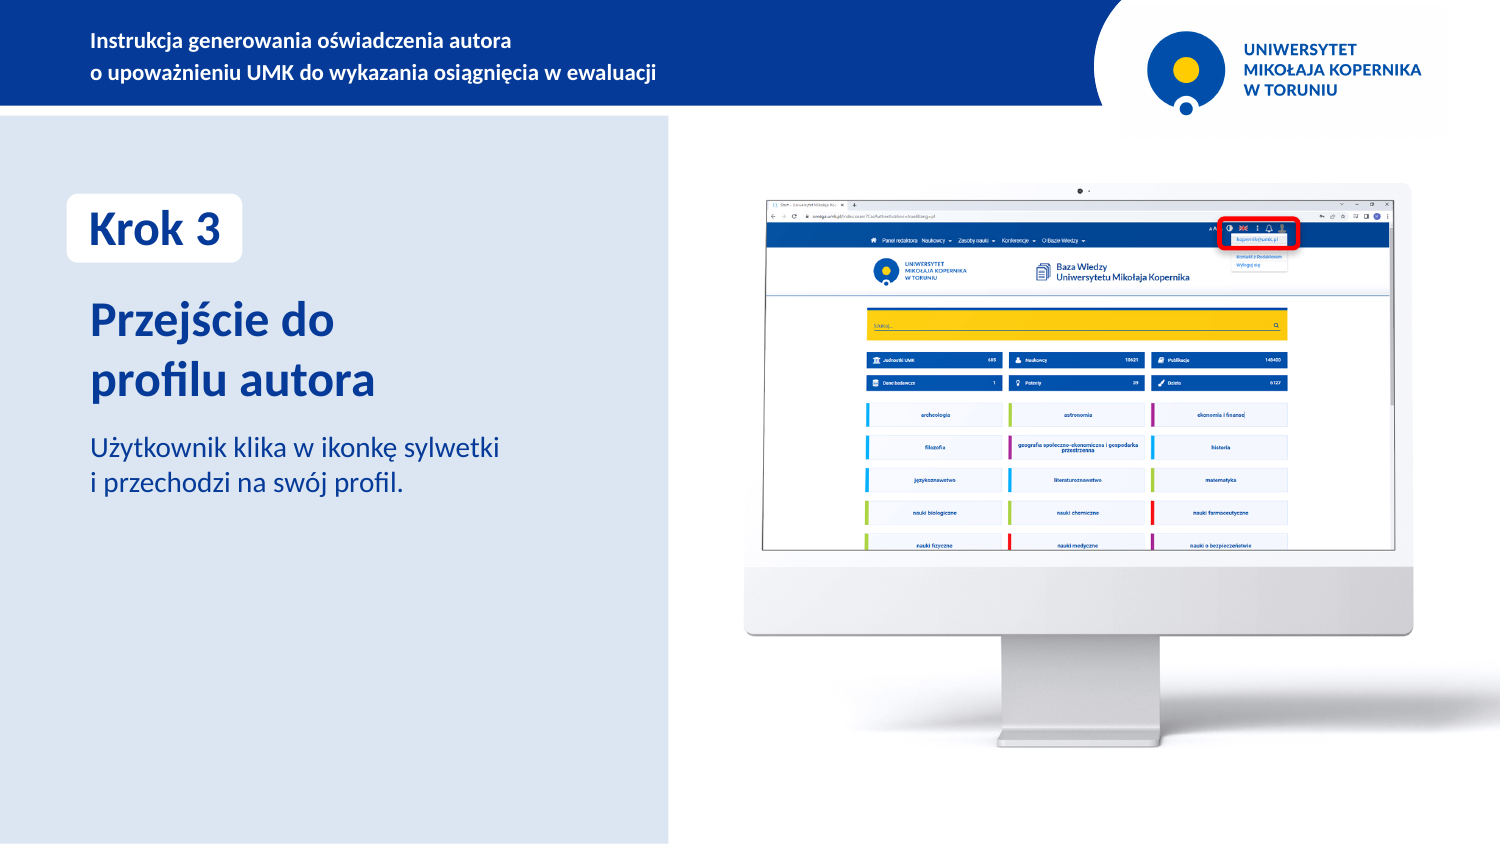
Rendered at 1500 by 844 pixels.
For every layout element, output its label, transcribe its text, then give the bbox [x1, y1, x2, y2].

text_box [0, 115, 669, 844]
text_box Przejście do profilu autora [75, 279, 401, 356]
text_box Instrukcja generowania oświadczenia autora o upoważnieniu UMK do wykazania osiągnięcia w ewaluacji [75, 18, 1040, 61]
text_box Krok 3 [74, 188, 545, 263]
picture [1121, 5, 1447, 141]
picture [550, 163, 1500, 774]
text_box [66, 194, 74, 262]
text_box Użytkownik klika w ikonkę sylwetki i przechodzi na swój profil. [75, 420, 519, 844]
